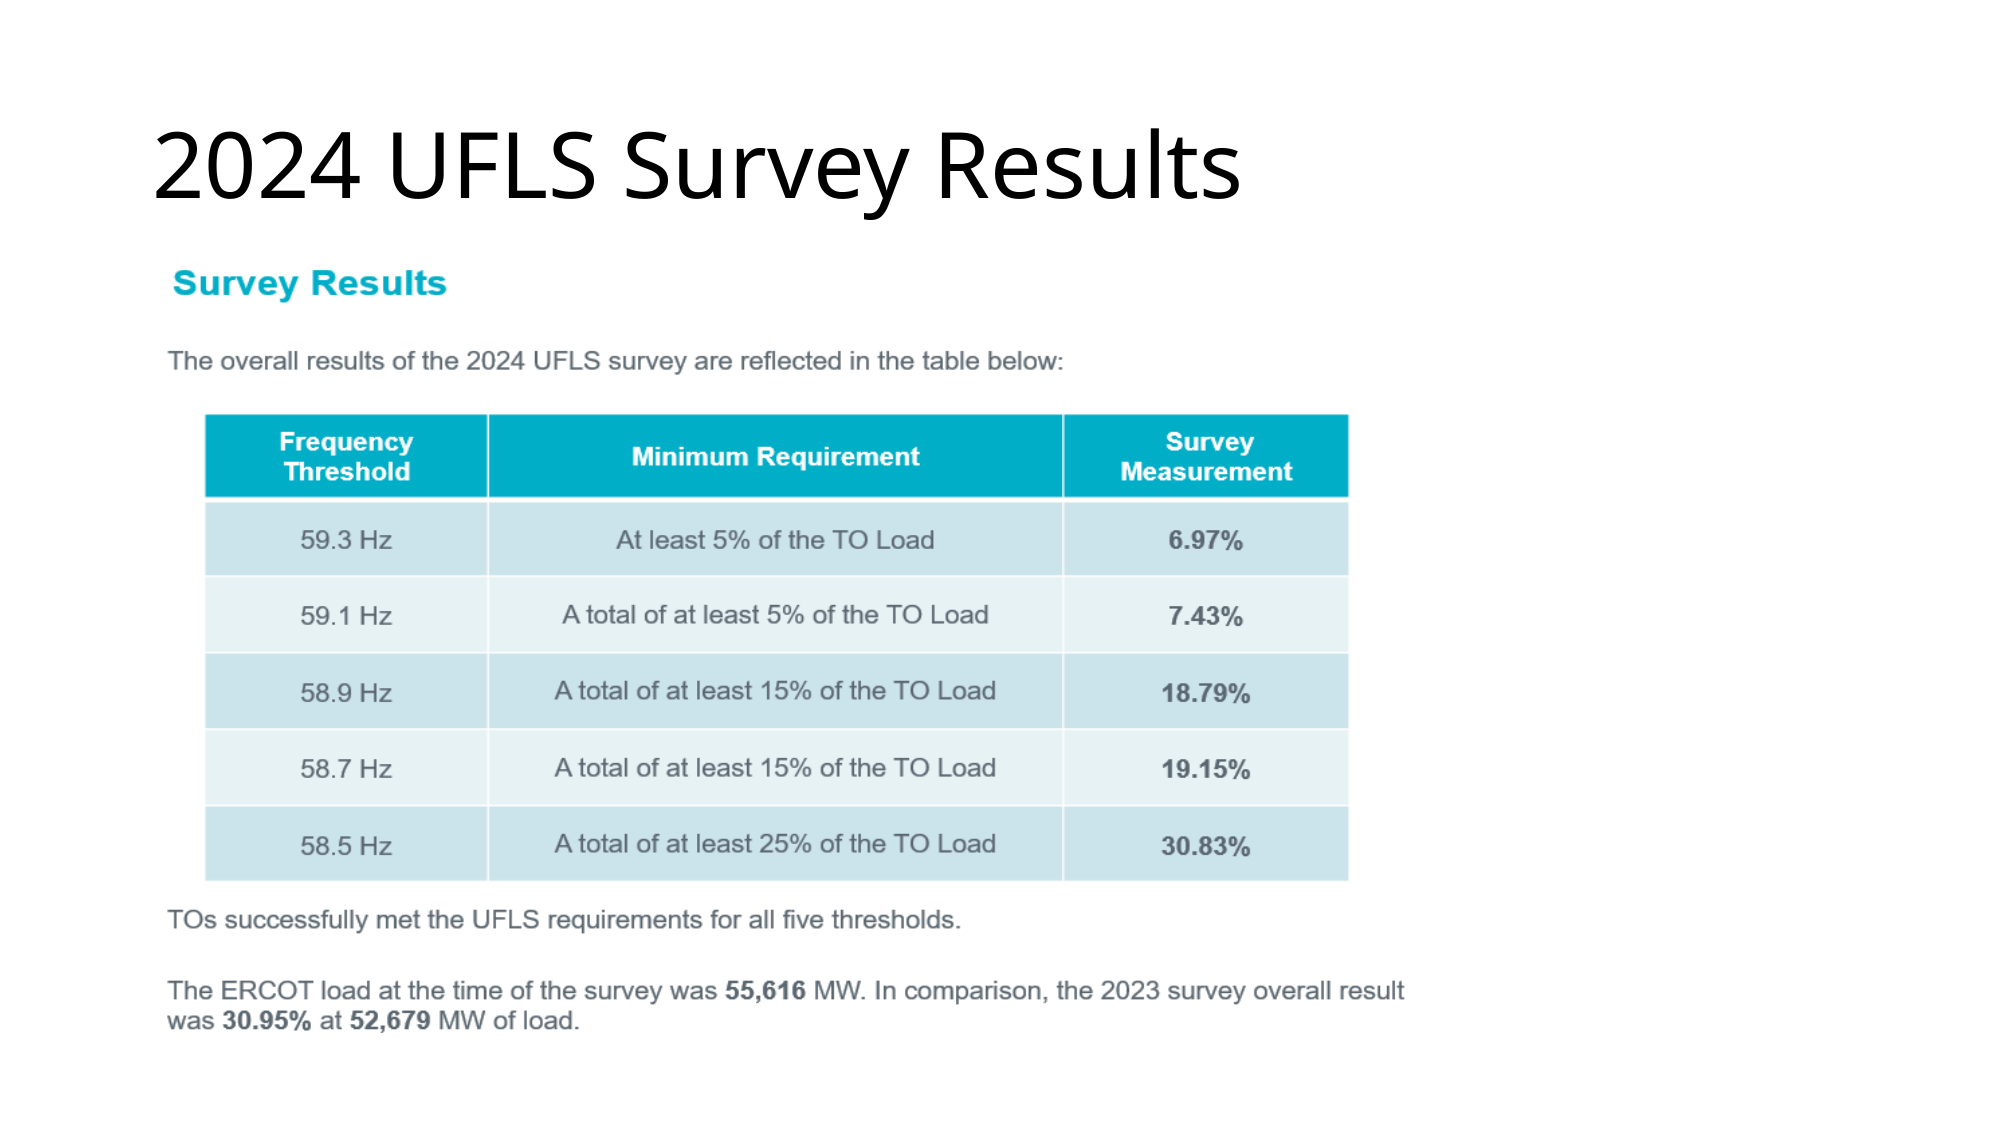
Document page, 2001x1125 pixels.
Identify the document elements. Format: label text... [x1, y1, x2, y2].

picture [166, 264, 1434, 1053]
title 2024 UFLS Survey Results [137, 59, 1863, 278]
